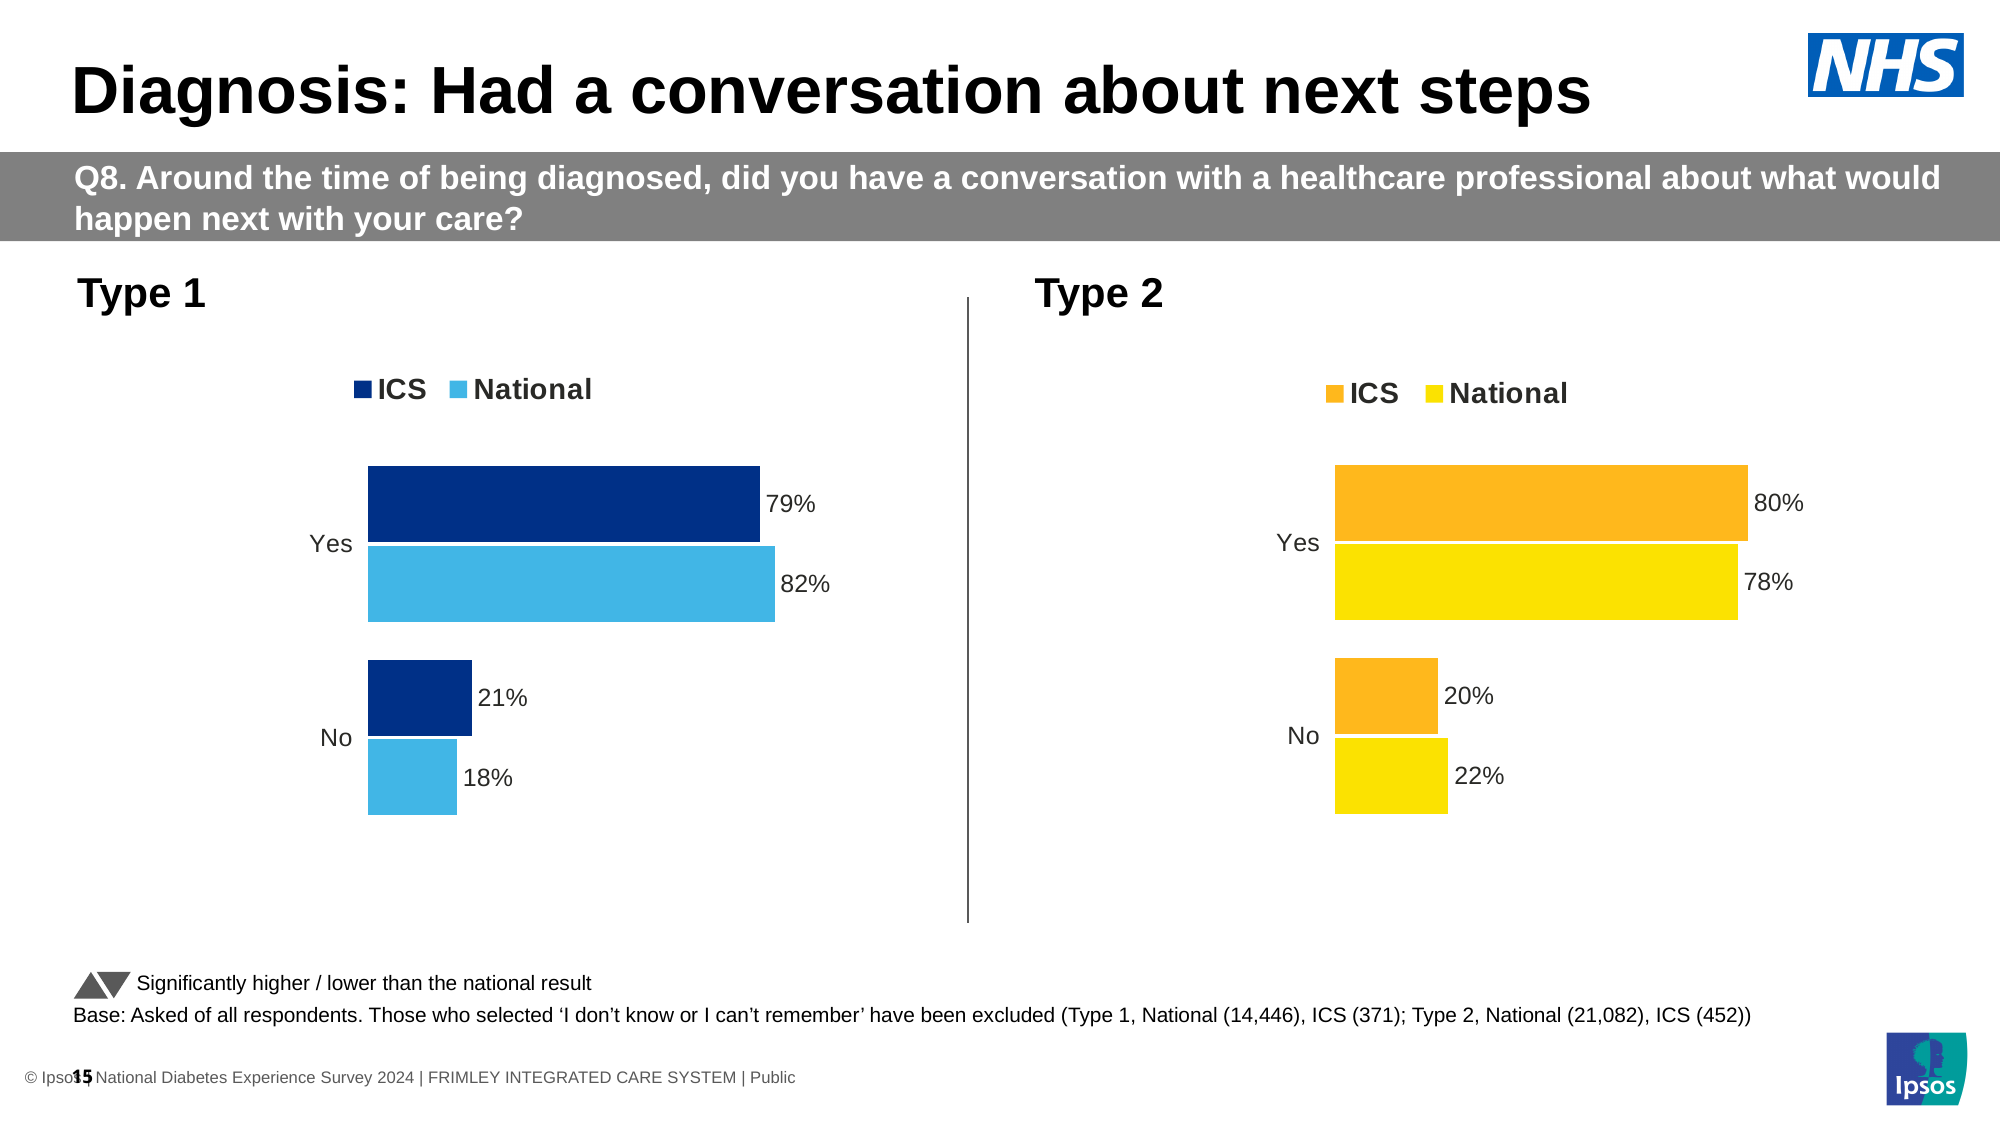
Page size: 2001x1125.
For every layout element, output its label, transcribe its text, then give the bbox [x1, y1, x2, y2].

text_box [94, 970, 122, 1001]
text_box Type 1 [0, 265, 319, 316]
slide_number 15 [71, 1030, 122, 1090]
text_box [71, 970, 110, 1000]
chart [96, 355, 969, 855]
picture [1807, 33, 1964, 97]
table_header Significantly higher / lower than the national result [122, 964, 648, 1001]
picture [1886, 1032, 1968, 1106]
text_box Q8. Around the time of being diagnosed, did you have a conversation with a healthcare professional about what would happen next with your care? [0, 152, 2000, 242]
title Diagnosis: Had a conversation about next steps [71, 32, 1809, 124]
chart [1053, 355, 1964, 855]
text_box Base: Asked of all respondents. Those who selected ‘I don’t know or I can’t remember’ have been excluded (Type 1, National (14,446), ICS (371); Type 2, National (21,082), ICS (452)) [73, 1001, 1886, 1027]
text_box Type 2 [922, 265, 1276, 316]
